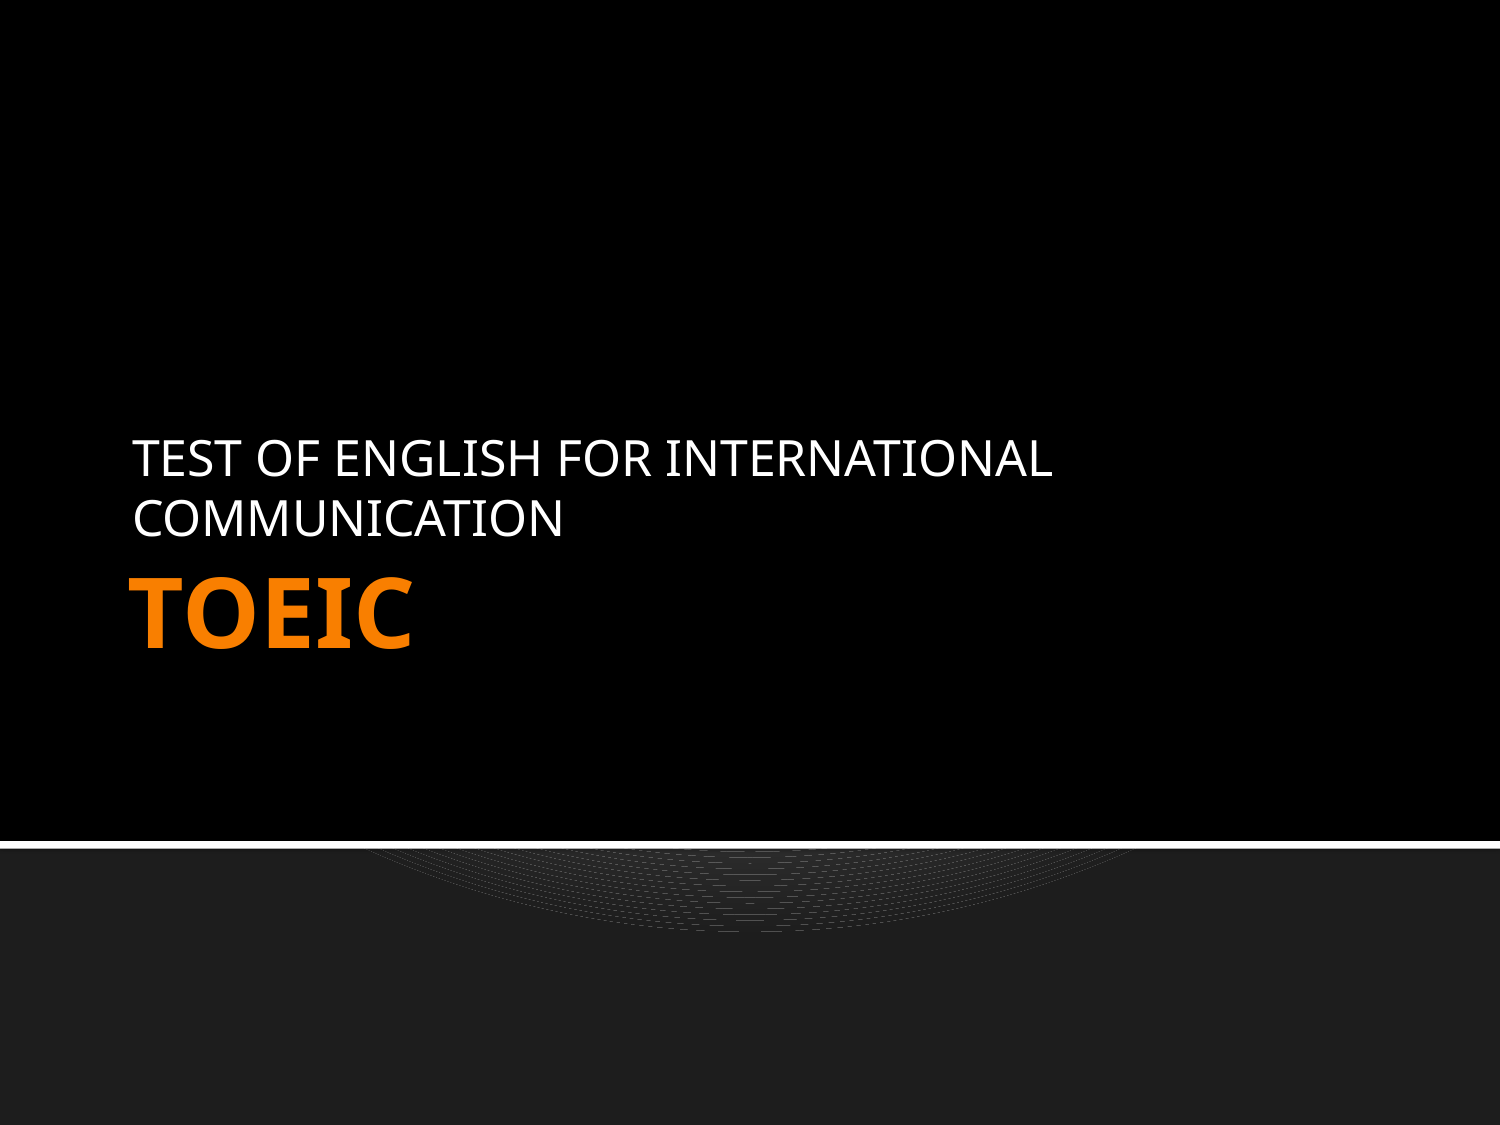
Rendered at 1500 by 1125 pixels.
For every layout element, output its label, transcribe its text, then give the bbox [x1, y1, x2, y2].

subtitle TEST OF ENGLISH FOR INTERNATIONAL COMMUNICATION [112, 299, 1438, 546]
title TOEIC [112, 550, 1438, 825]
